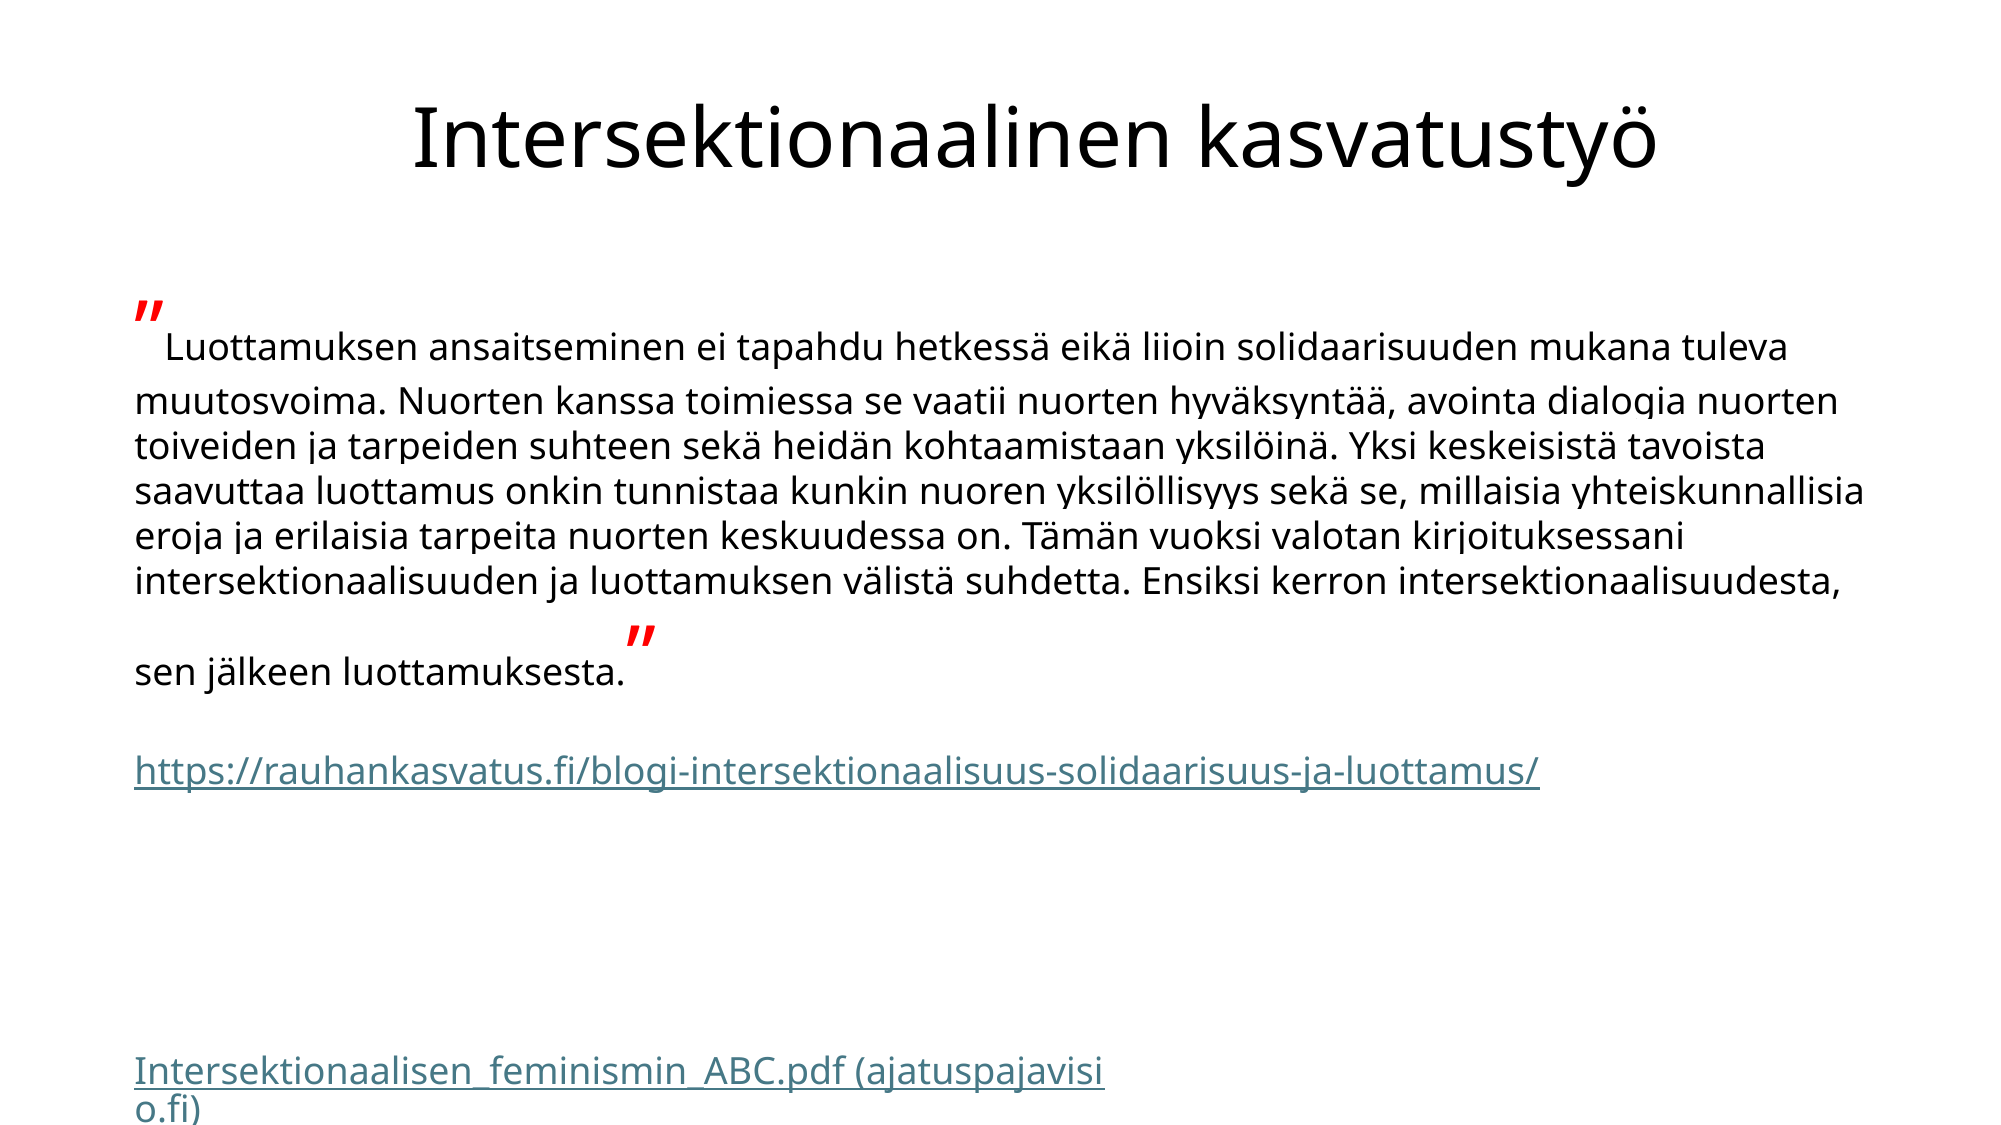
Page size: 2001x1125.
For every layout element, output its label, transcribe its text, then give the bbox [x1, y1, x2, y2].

text_box Intersektionaalinen kasvatustyö [397, 76, 2000, 192]
text_box Intersektionaalisen_feminismin_ABC.pdf (ajatuspajavisio.fi) [119, 1039, 1120, 1106]
text_box ”Luottamuksen ansaitseminen ei tapahdu hetkessä eikä liioin solidaarisuuden mukana tuleva muutosvoima. Nuorten kanssa toimiessa se vaatii nuorten hyväksyntää, avointa dialogia nuorten toiveiden ja tarpeiden suhteen sekä heidän kohtaamistaan yksilöinä. Yksi keskeisistä tavoista saavuttaa luottamus onkin tunnistaa kunkin nuoren yksilöllisyys sekä se, millaisia yhteiskunnallisia eroja ja erilaisia tarpeita nuorten keskuudessa on. Tämän vuoksi valotan kirjoituksessani intersektionaalisuuden ja luottamuksen välistä suhdetta. Ensiksi kerron intersektionaalisuudesta, sen jälkeen luottamuksesta.” https://rauhankasvatus.fi/blogi-intersektionaalisuus-solidaarisuus-ja-luottamus/ [119, 269, 1922, 851]
